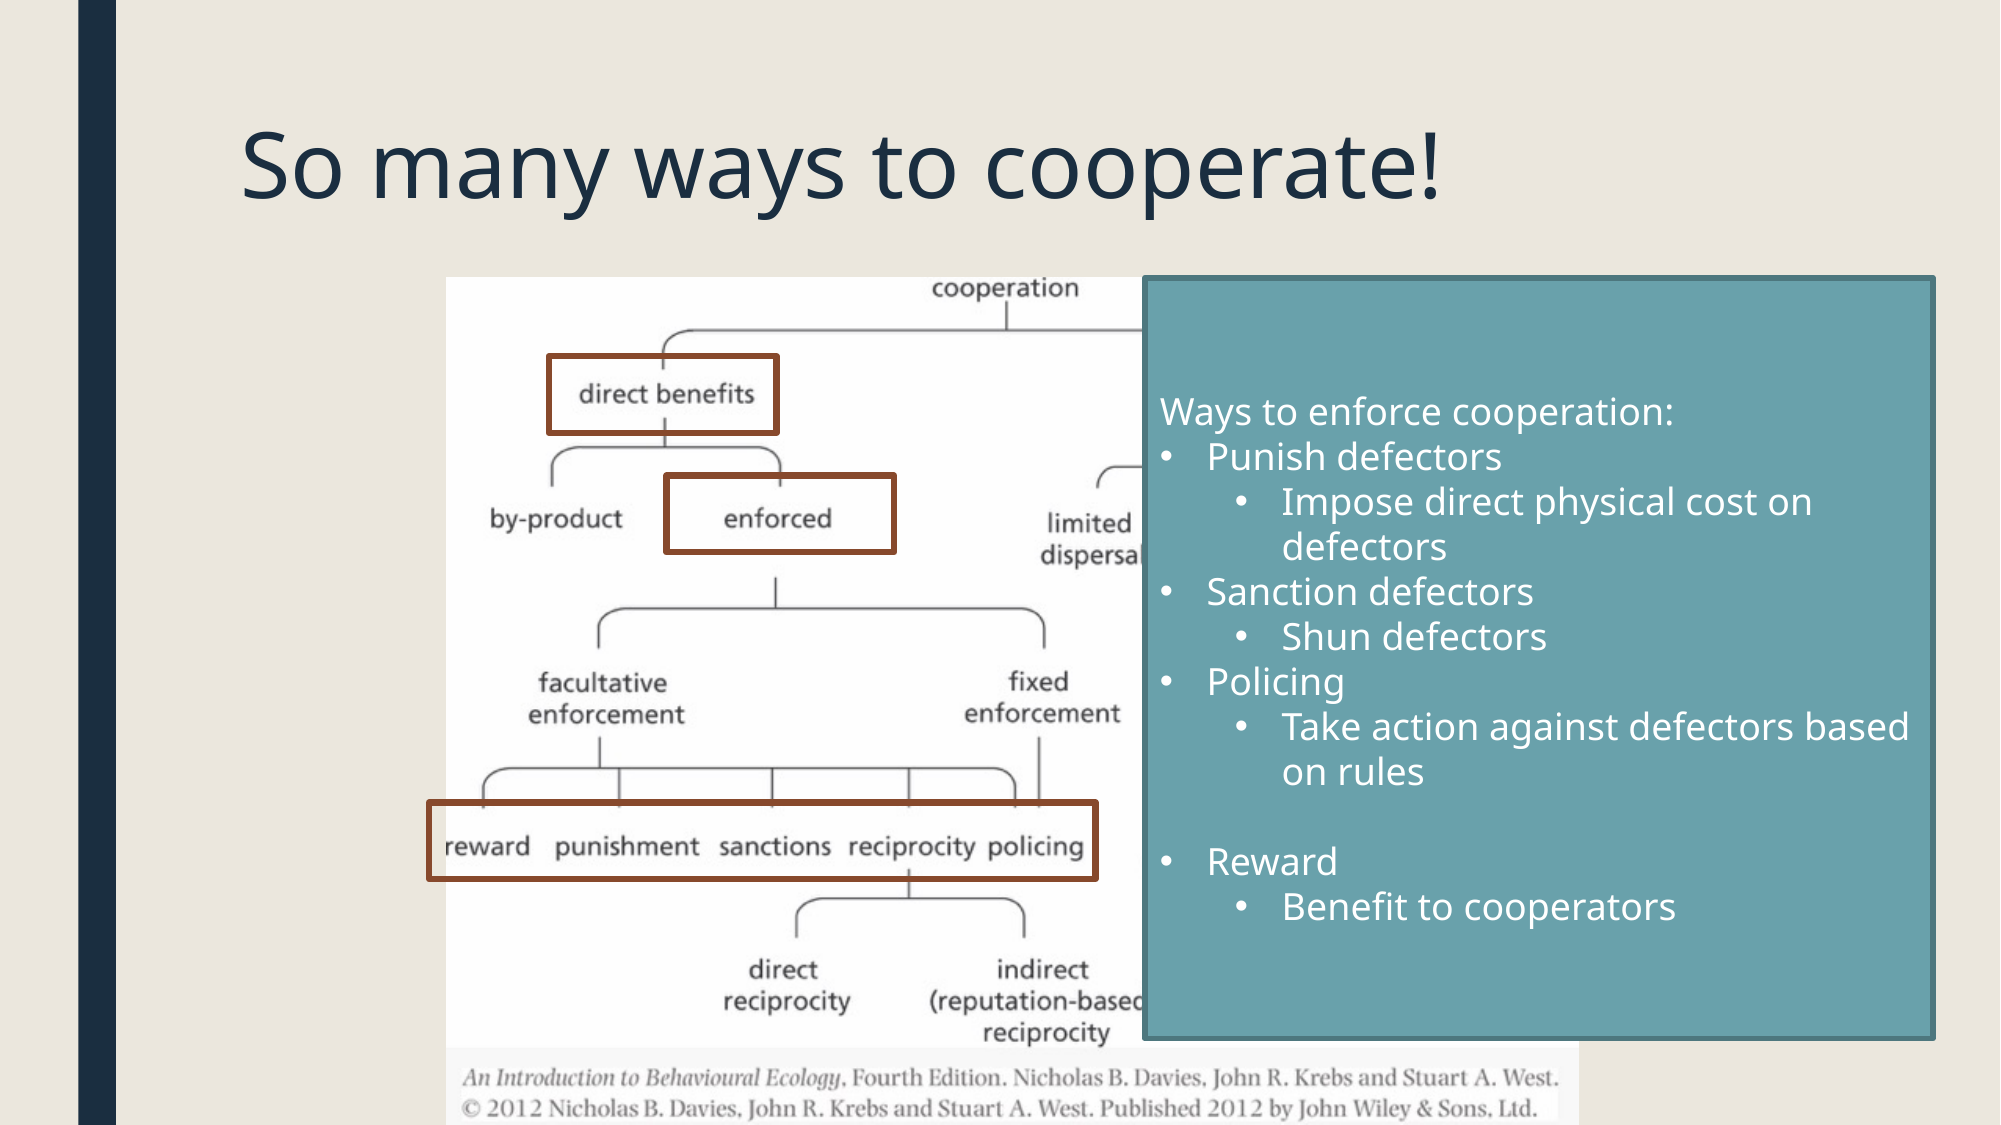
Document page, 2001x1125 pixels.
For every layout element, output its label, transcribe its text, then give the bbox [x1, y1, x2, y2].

text_box [426, 800, 446, 882]
text_box Ways to enforce cooperation: Punish defectors Impose direct physical cost on defectors Sanction defectors Shun defectors Policing Take action against defectors based on rules Reward Benefit to cooperators [1142, 275, 1936, 1041]
title So many ways to cooperate! [225, 112, 1800, 357]
picture [446, 277, 1579, 1125]
